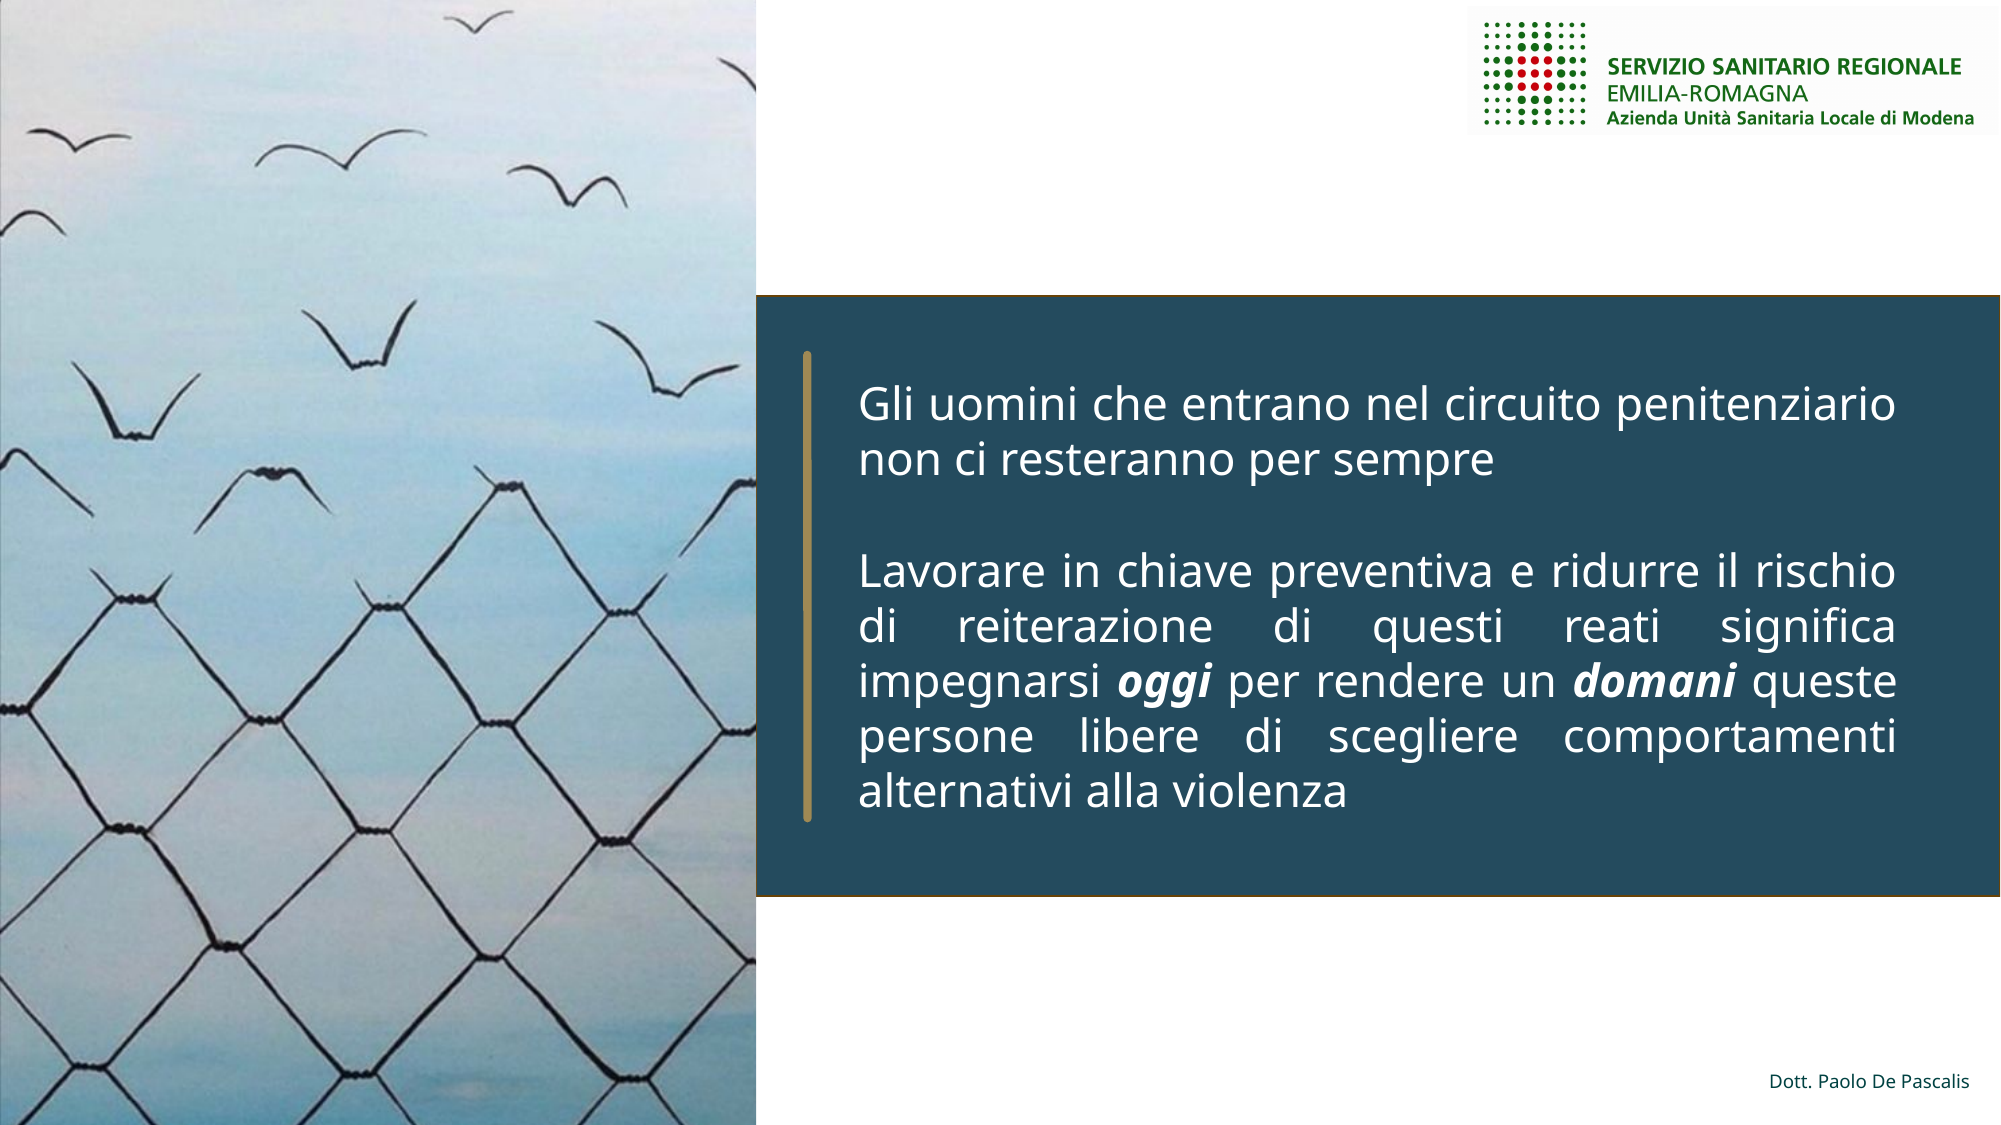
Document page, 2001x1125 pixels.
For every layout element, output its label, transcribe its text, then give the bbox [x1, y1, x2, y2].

text_box [757, 295, 2000, 897]
text_box Dott. Paolo De Pascalis [1117, 1039, 1985, 1100]
picture [1467, 6, 1999, 135]
text_box Gli uomini che entrano nel circuito penitenziario non ci resteranno per sempre Lavorare in chiave preventiva e ridurre il rischio di reiterazione di questi reati significa impegnarsi oggi per rendere un domani queste persone libere di scegliere comportamenti alternativi alla violenza [843, 366, 1913, 825]
picture [0, 0, 757, 1125]
